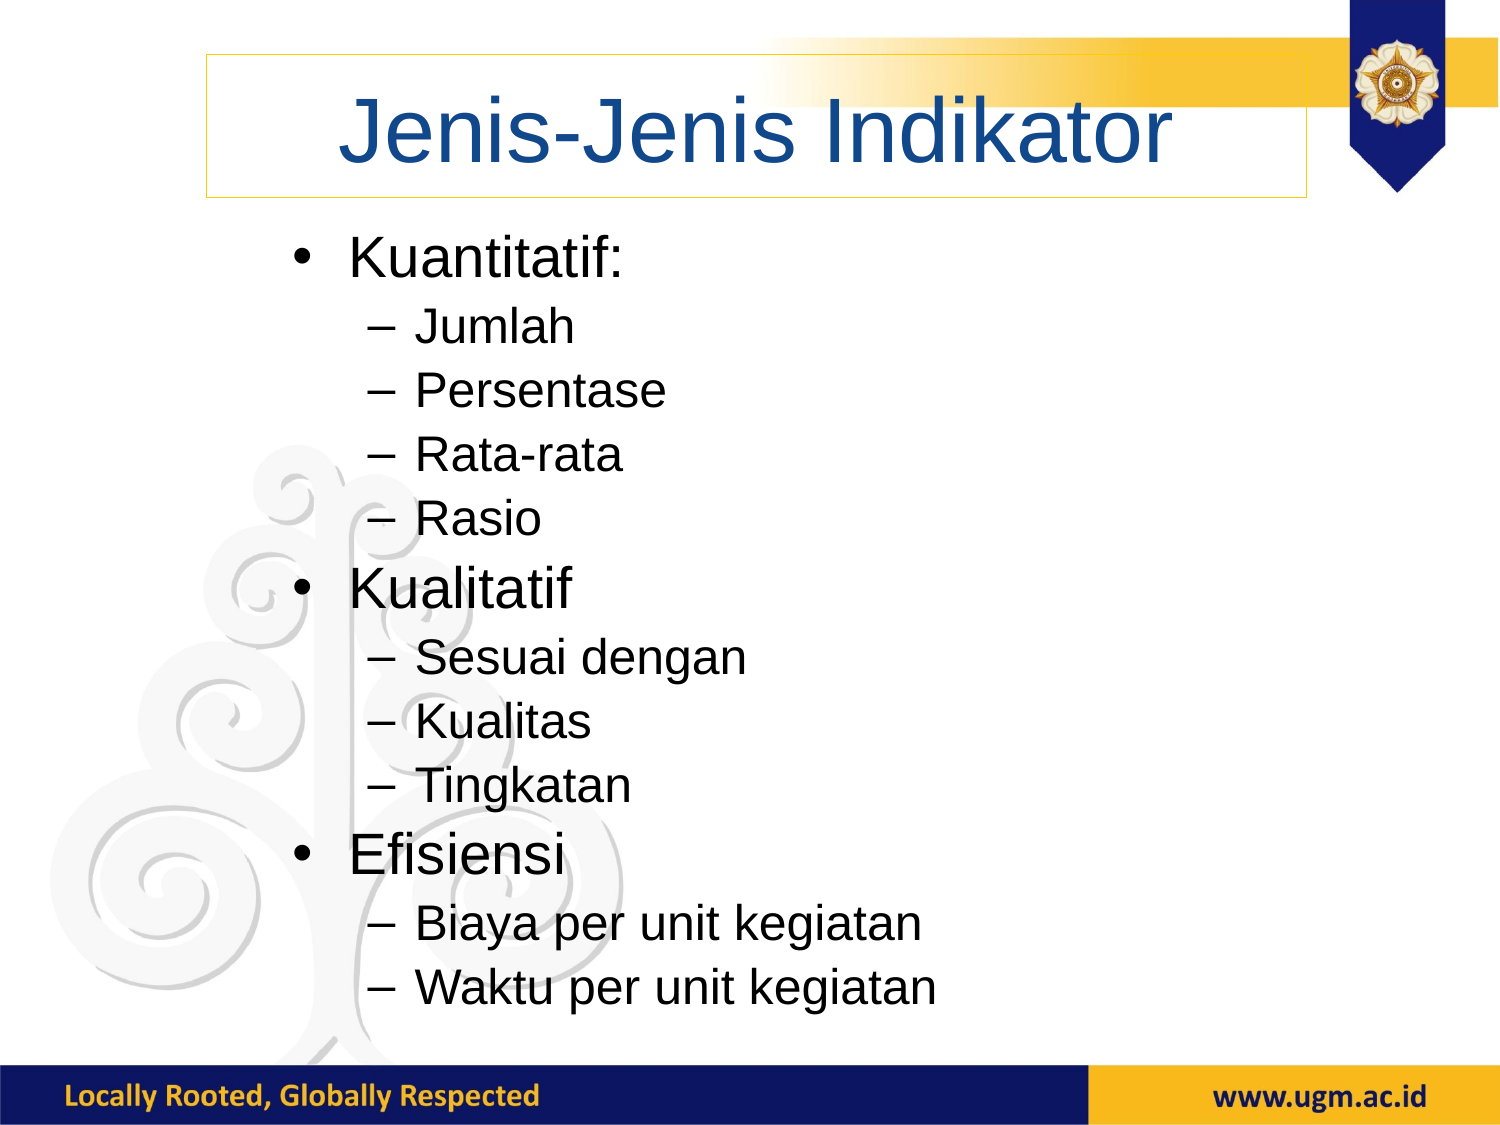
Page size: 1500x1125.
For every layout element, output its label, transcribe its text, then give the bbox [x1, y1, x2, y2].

list Kuantitatif: Jumlah Persentase Rata-rata Rasio Kualitatif Sesuai dengan Kualitas Tingkatan Efisiensi Biaya per unit kegiatan Waktu per unit kegiatan [277, 220, 1274, 1064]
picture [0, 0, 1500, 1125]
title Jenis-Jenis Indikator [206, 54, 1307, 198]
